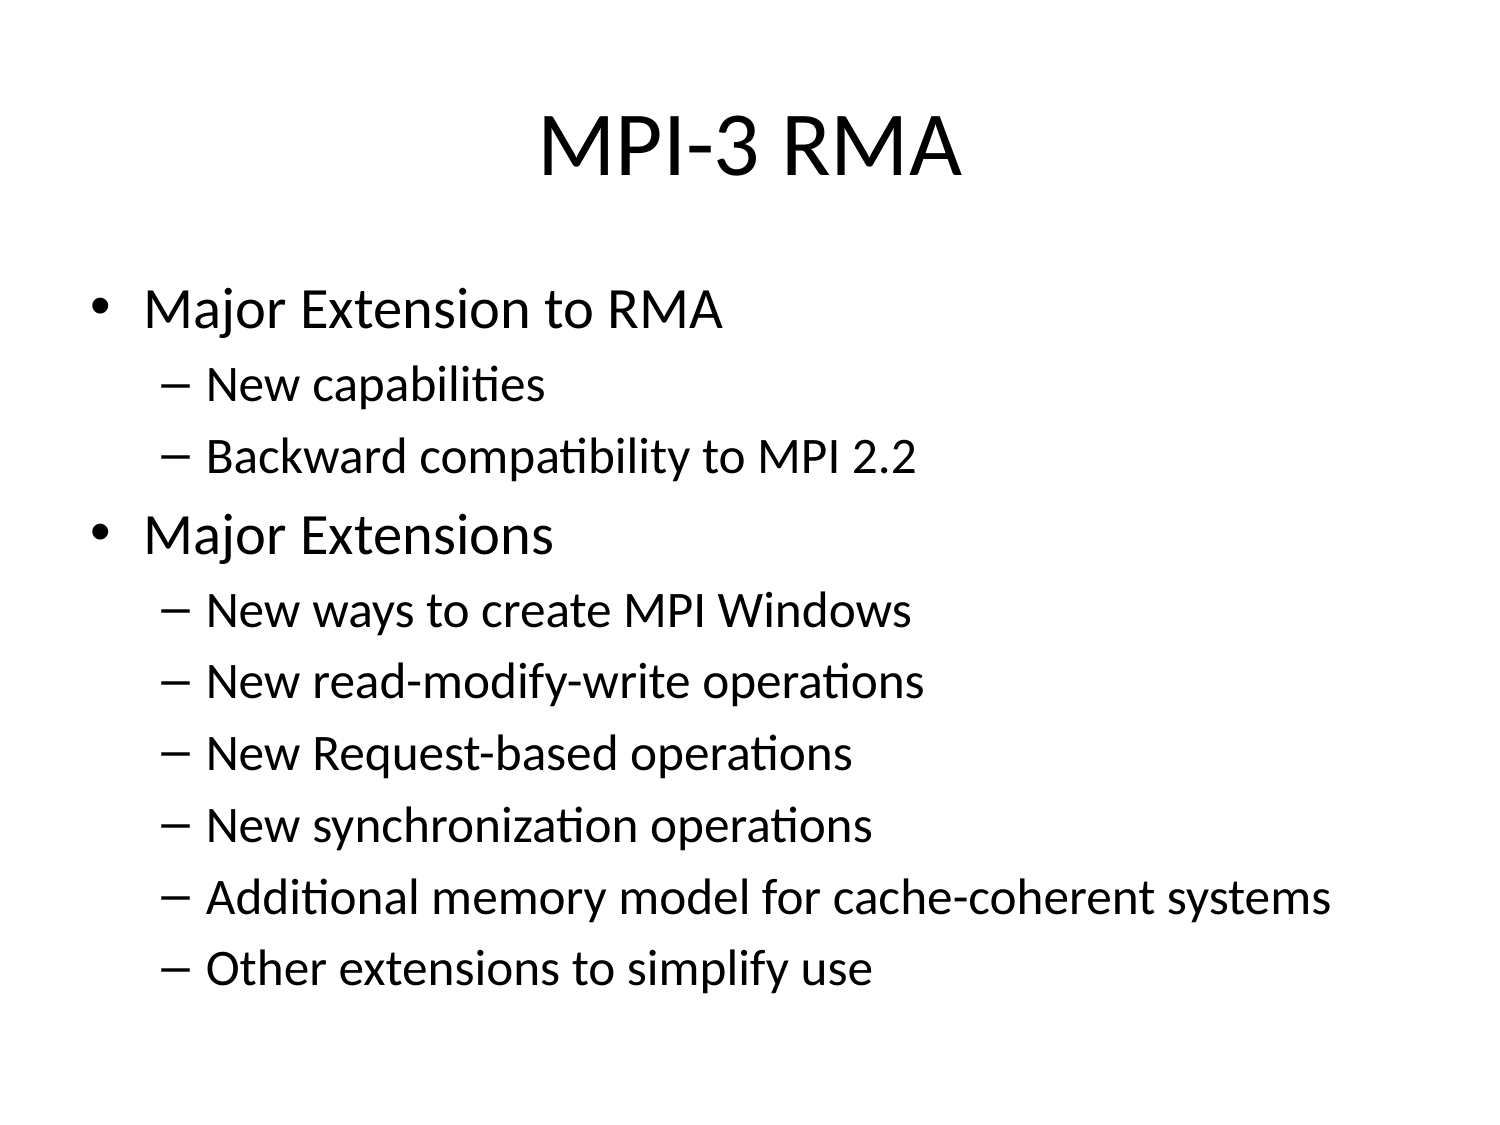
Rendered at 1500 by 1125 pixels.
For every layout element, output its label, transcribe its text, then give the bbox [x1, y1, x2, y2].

title MPI-3 RMA [75, 45, 1425, 233]
list Major Extension to RMA New capabilities Backward compatibility to MPI 2.2 Major Extensions New ways to create MPI Windows New read-modify-write operations New Request-based operations New synchronization operations Additional memory model for cache-coherent systems Other extensions to simplify use [75, 262, 1425, 1005]
